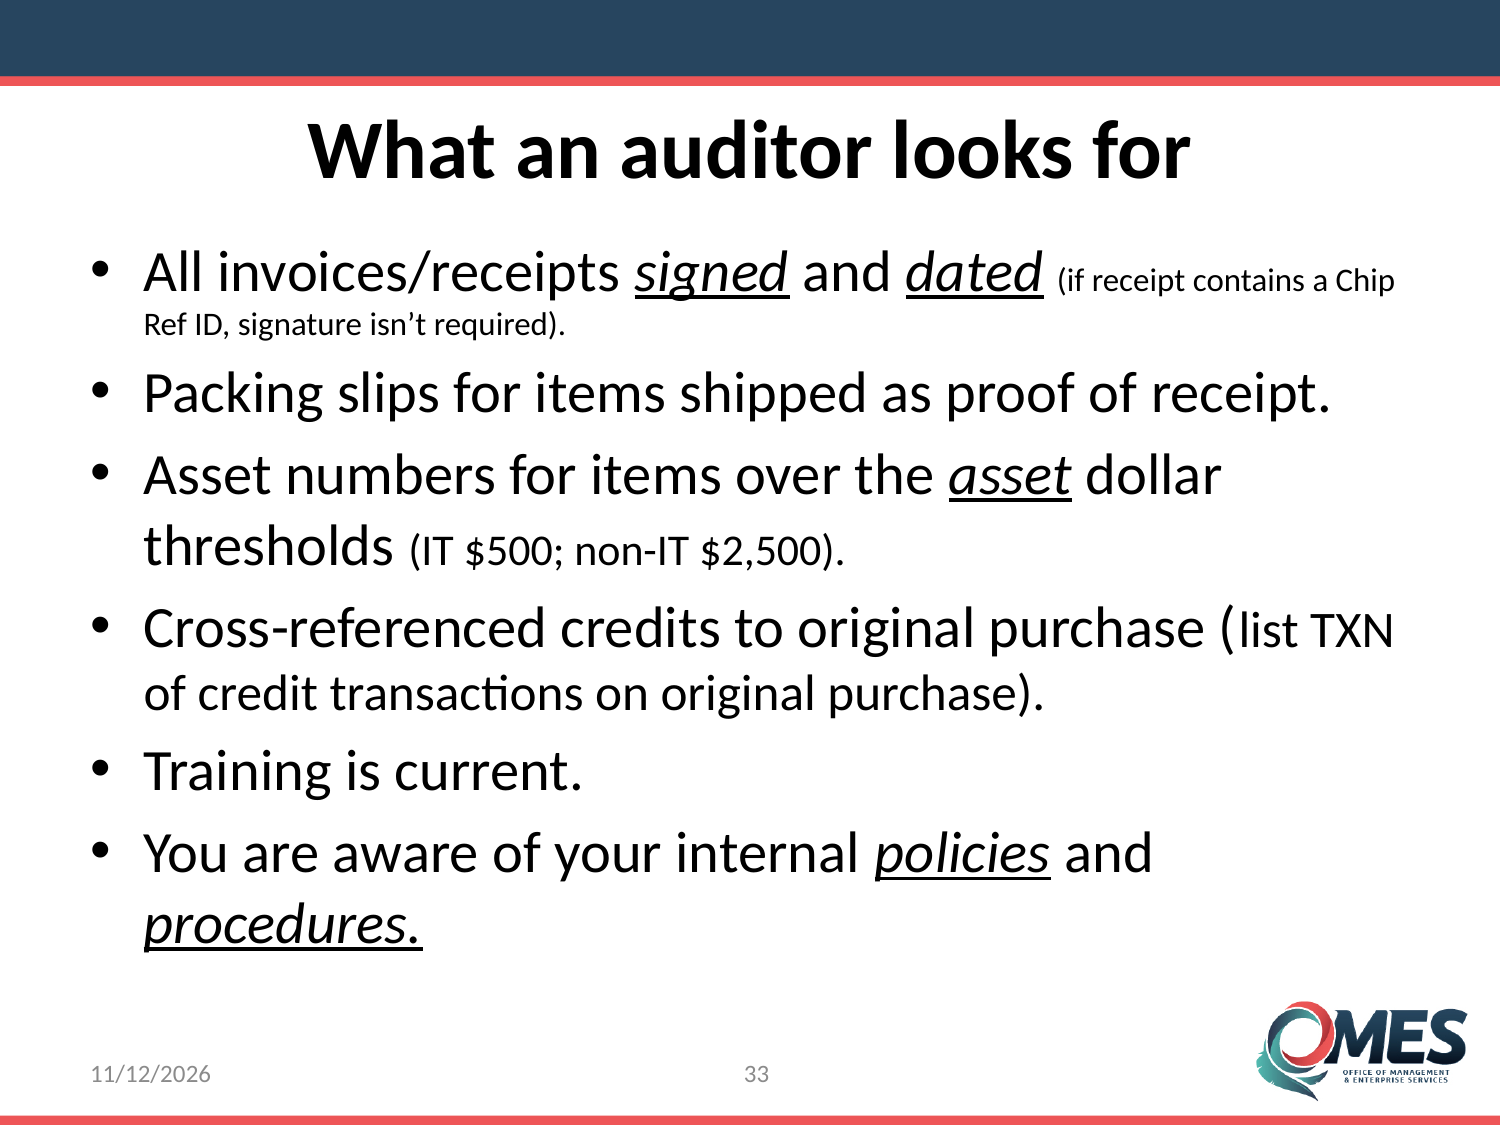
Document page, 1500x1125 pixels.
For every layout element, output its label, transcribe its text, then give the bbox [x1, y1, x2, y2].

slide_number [75, 1042, 425, 1103]
slide_number 33 [675, 1042, 839, 1103]
text_box What an auditor looks for [0, 87, 1500, 203]
list All invoices/receipts signed and dated (if receipt contains a Chip Ref ID, signature isn’t required). Packing slips for items shipped as proof of receipt. Asset numbers for items over the asset dollar thresholds (IT $500; non-IT $2,500). Cross-referenced credits to original purchase (list TXN of credit transactions on original purchase). Training is current. You are aware of your internal policies and procedures. [75, 224, 1438, 968]
picture [0, 0, 1500, 87]
picture [0, 203, 1500, 1125]
